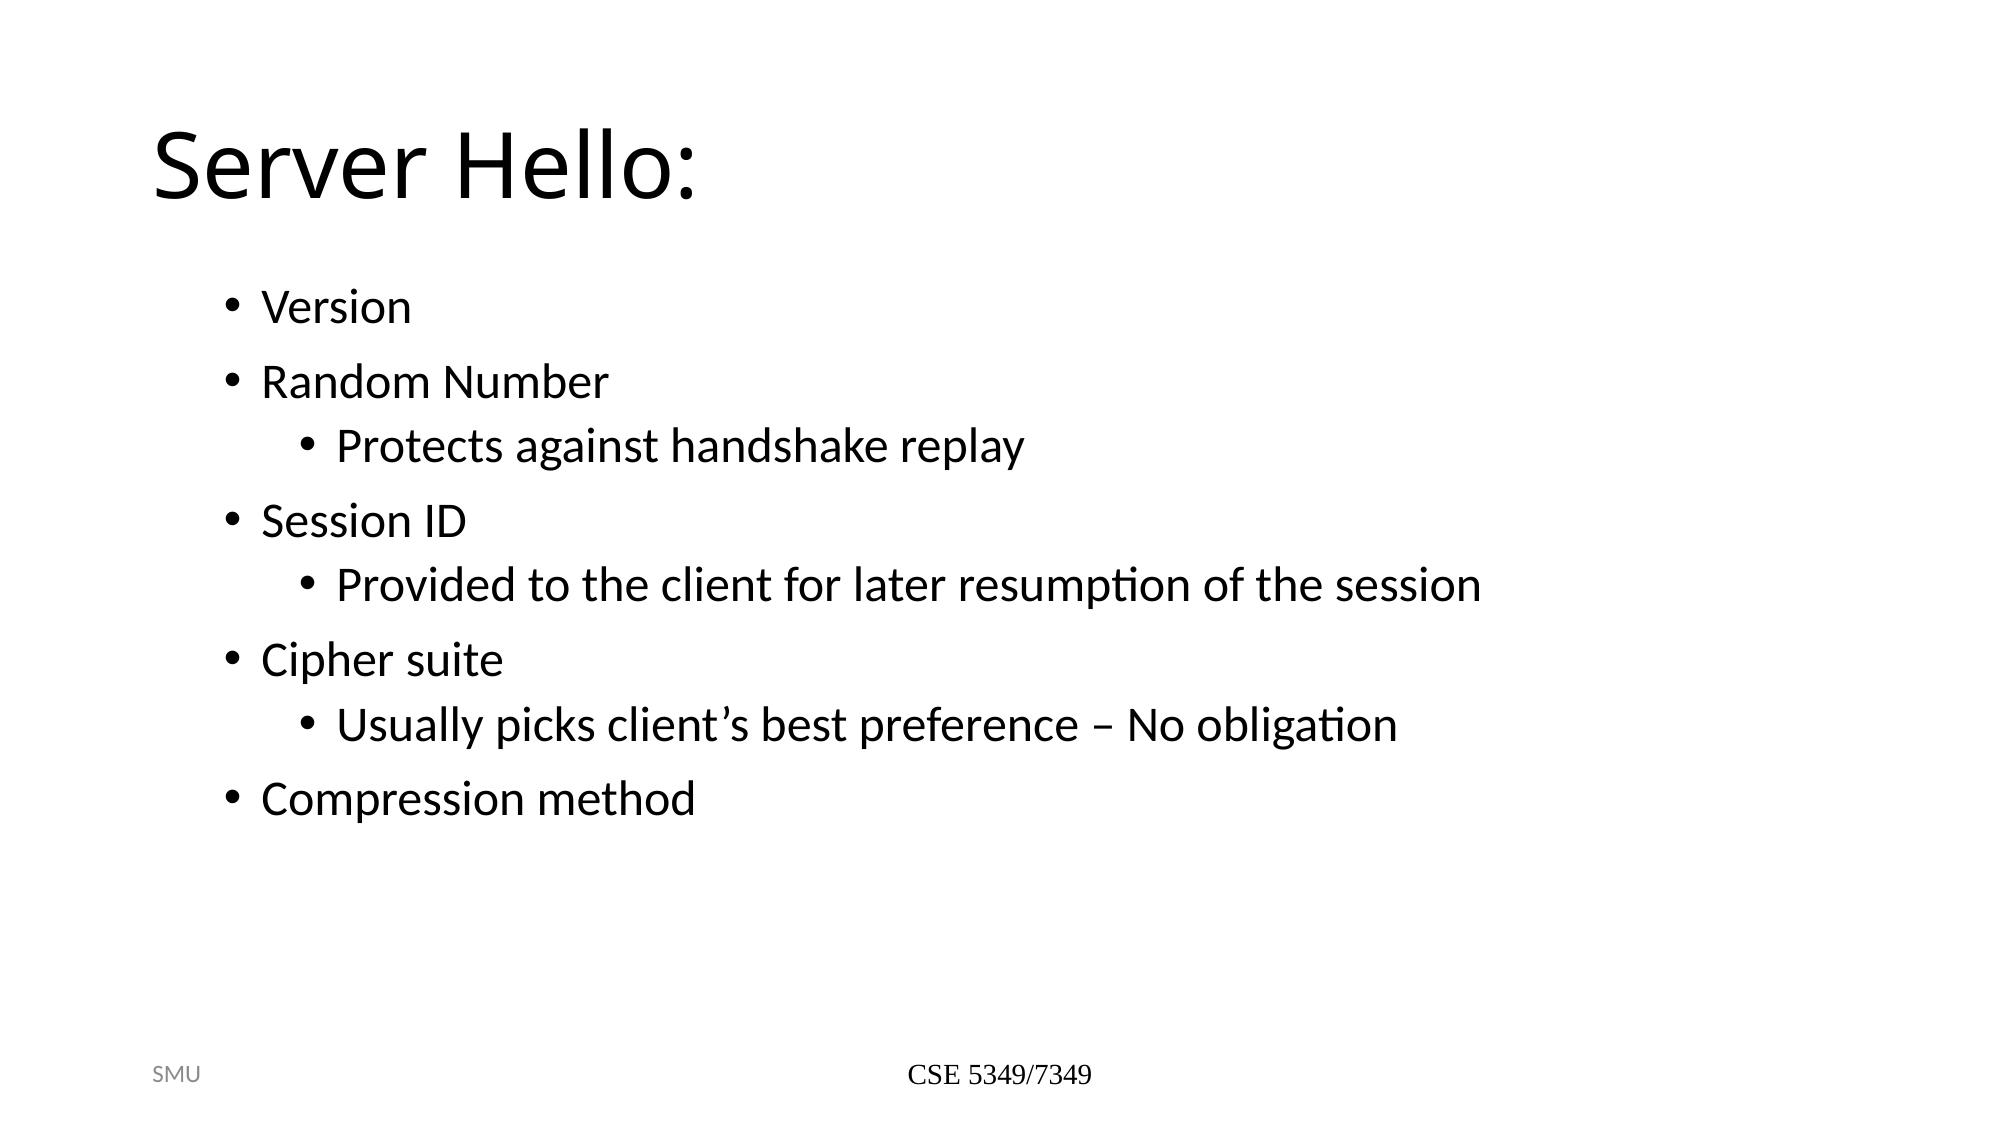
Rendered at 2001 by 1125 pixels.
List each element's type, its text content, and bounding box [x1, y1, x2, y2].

slide_number SMU [137, 1042, 588, 1103]
title Server Hello: [137, 59, 1863, 278]
footer CSE 5349/7349 [662, 1042, 1338, 1103]
list Version Random Number Protects against handshake replay Session ID Provided to the client for later resumption of the session Cipher suite Usually picks client’s best preference – No obligation Compression method [208, 272, 1709, 973]
